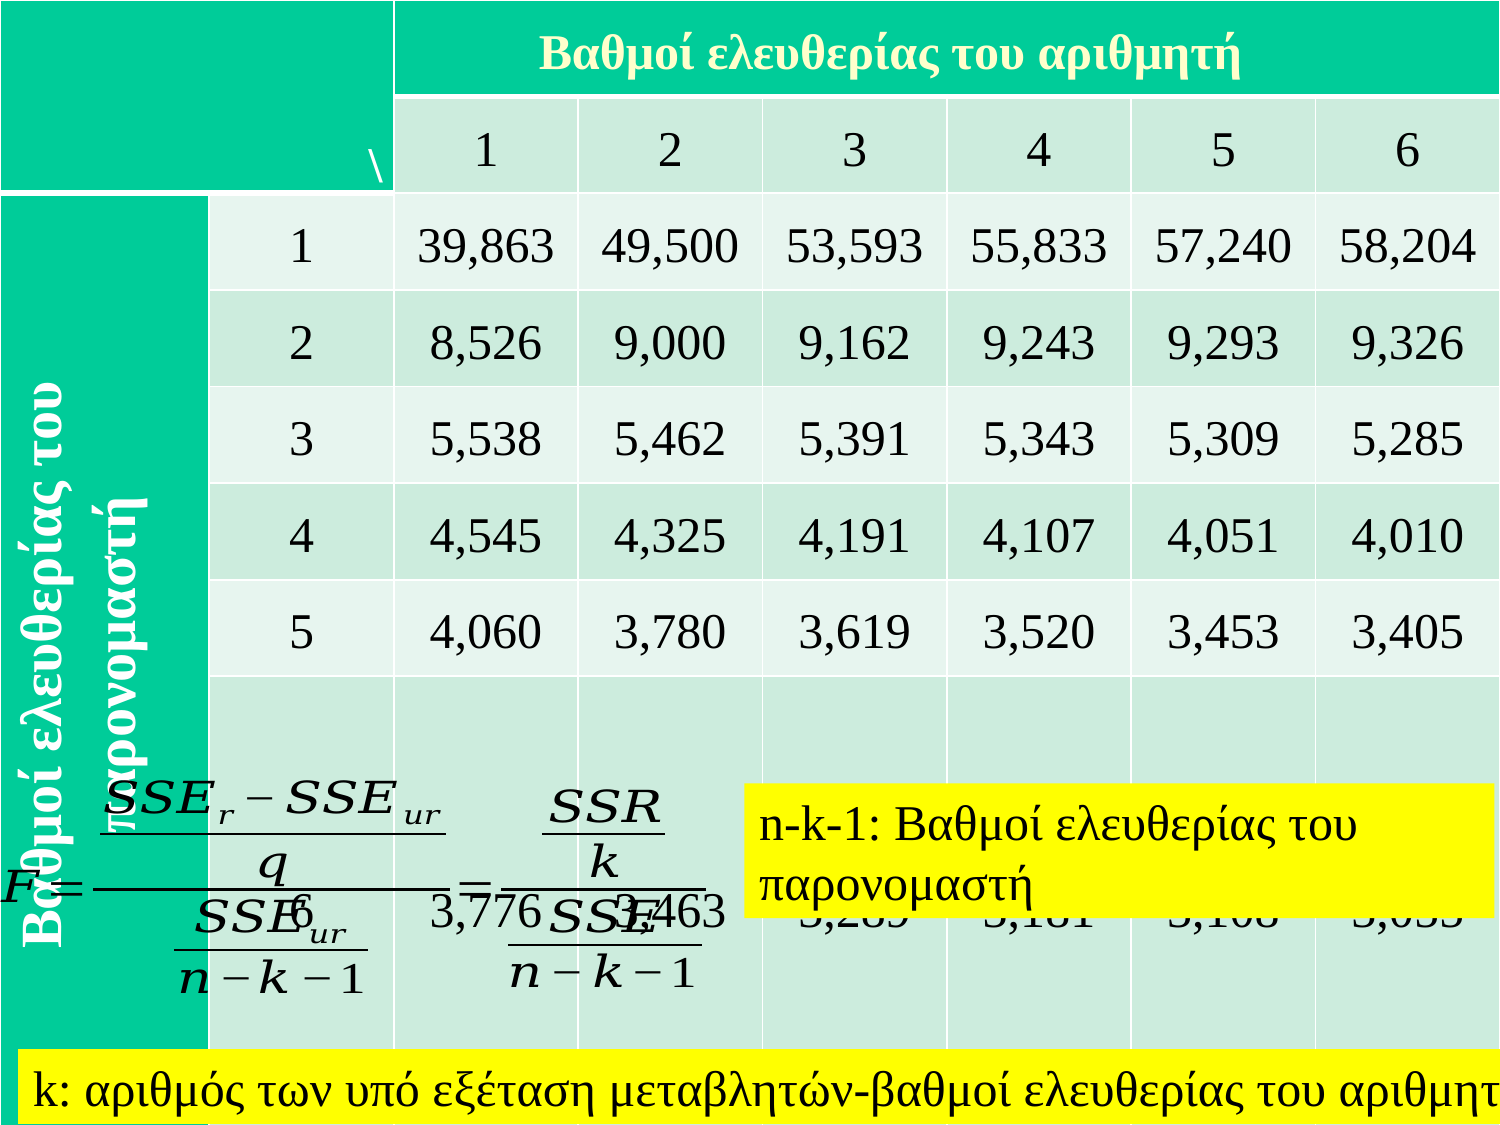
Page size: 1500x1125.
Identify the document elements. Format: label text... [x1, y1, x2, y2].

text_box k: αριθμός των υπό εξέταση μεταβλητών-βαθμοί ελευθερίας του αριθμητή [18, 1049, 1500, 1124]
text_box n-k-1: Βαθμοί ελευθερίας του παρονομαστή [744, 783, 1495, 919]
